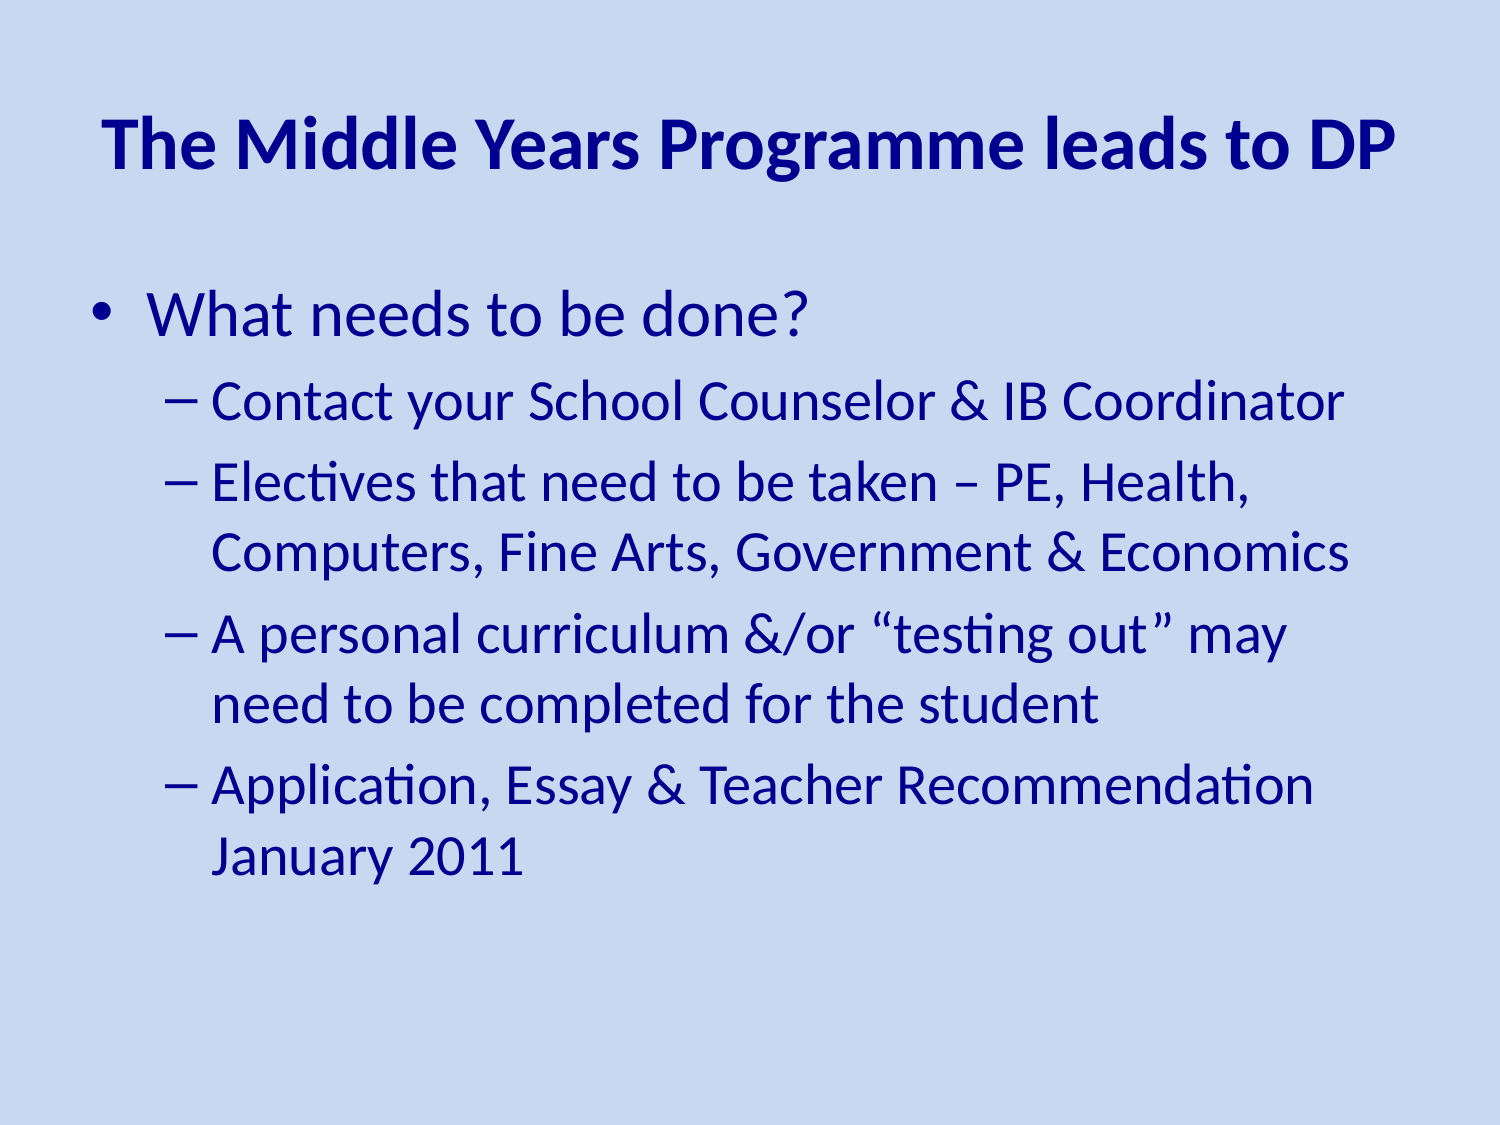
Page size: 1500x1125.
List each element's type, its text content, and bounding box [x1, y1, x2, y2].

title The Middle Years Programme leads to DP [75, 45, 1425, 233]
list What needs to be done? Contact your School Counselor & IB Coordinator Electives that need to be taken – PE, Health, Computers, Fine Arts, Government & Economics A personal curriculum &/or “testing out” may need to be completed for the student Application, Essay & Teacher Recommendation January 2011 [75, 262, 1425, 1005]
